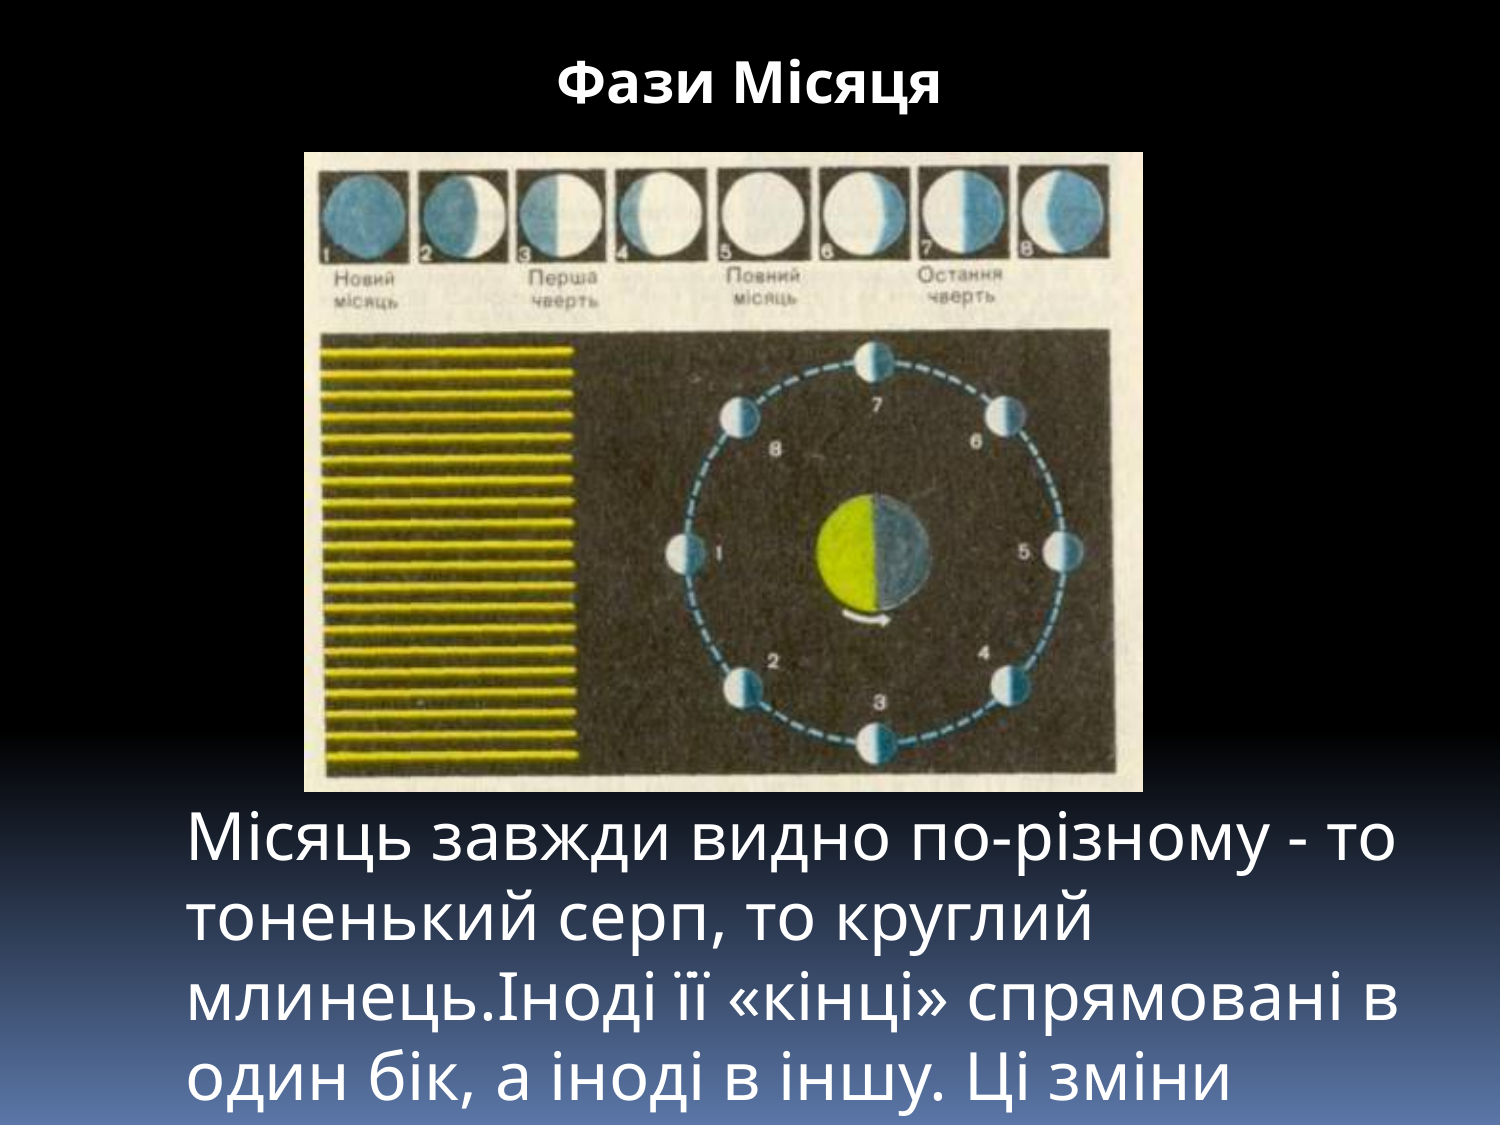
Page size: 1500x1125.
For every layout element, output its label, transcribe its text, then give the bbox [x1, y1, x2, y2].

picture [304, 151, 1144, 793]
text_box Місяць завжди видно по-різному - то тоненький серп, то круглий млинець.Іноді її «кінці» спрямовані в один бік, а іноді в іншу. Ці зміни називаються фазами Місяця. [171, 786, 1418, 1125]
text_box Фази Місяця [125, 37, 1375, 123]
